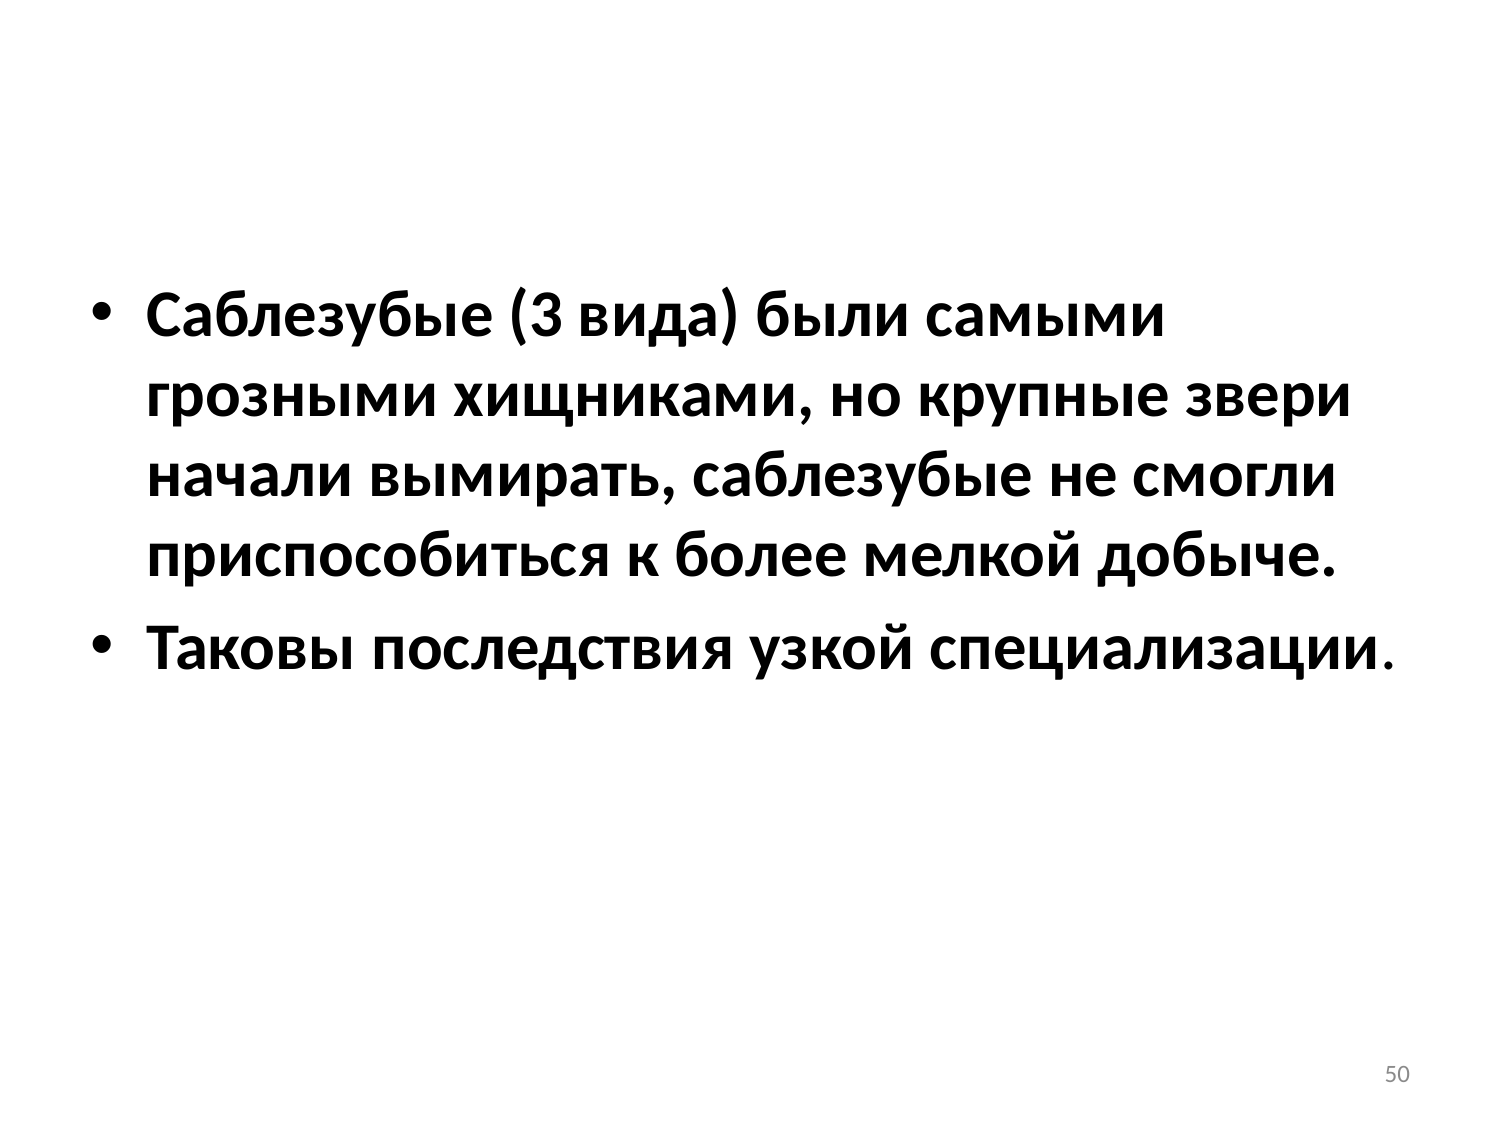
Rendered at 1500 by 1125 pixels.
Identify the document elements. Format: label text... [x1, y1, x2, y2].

list Саблезубые (3 вида) были самыми грозными хищниками, но крупные звери начали вымирать, саблезубые не смогли приспособиться к более мелкой добыче. Таковы последствия узкой специализации. [75, 262, 1425, 1005]
slide_number 50 [1074, 1042, 1425, 1103]
